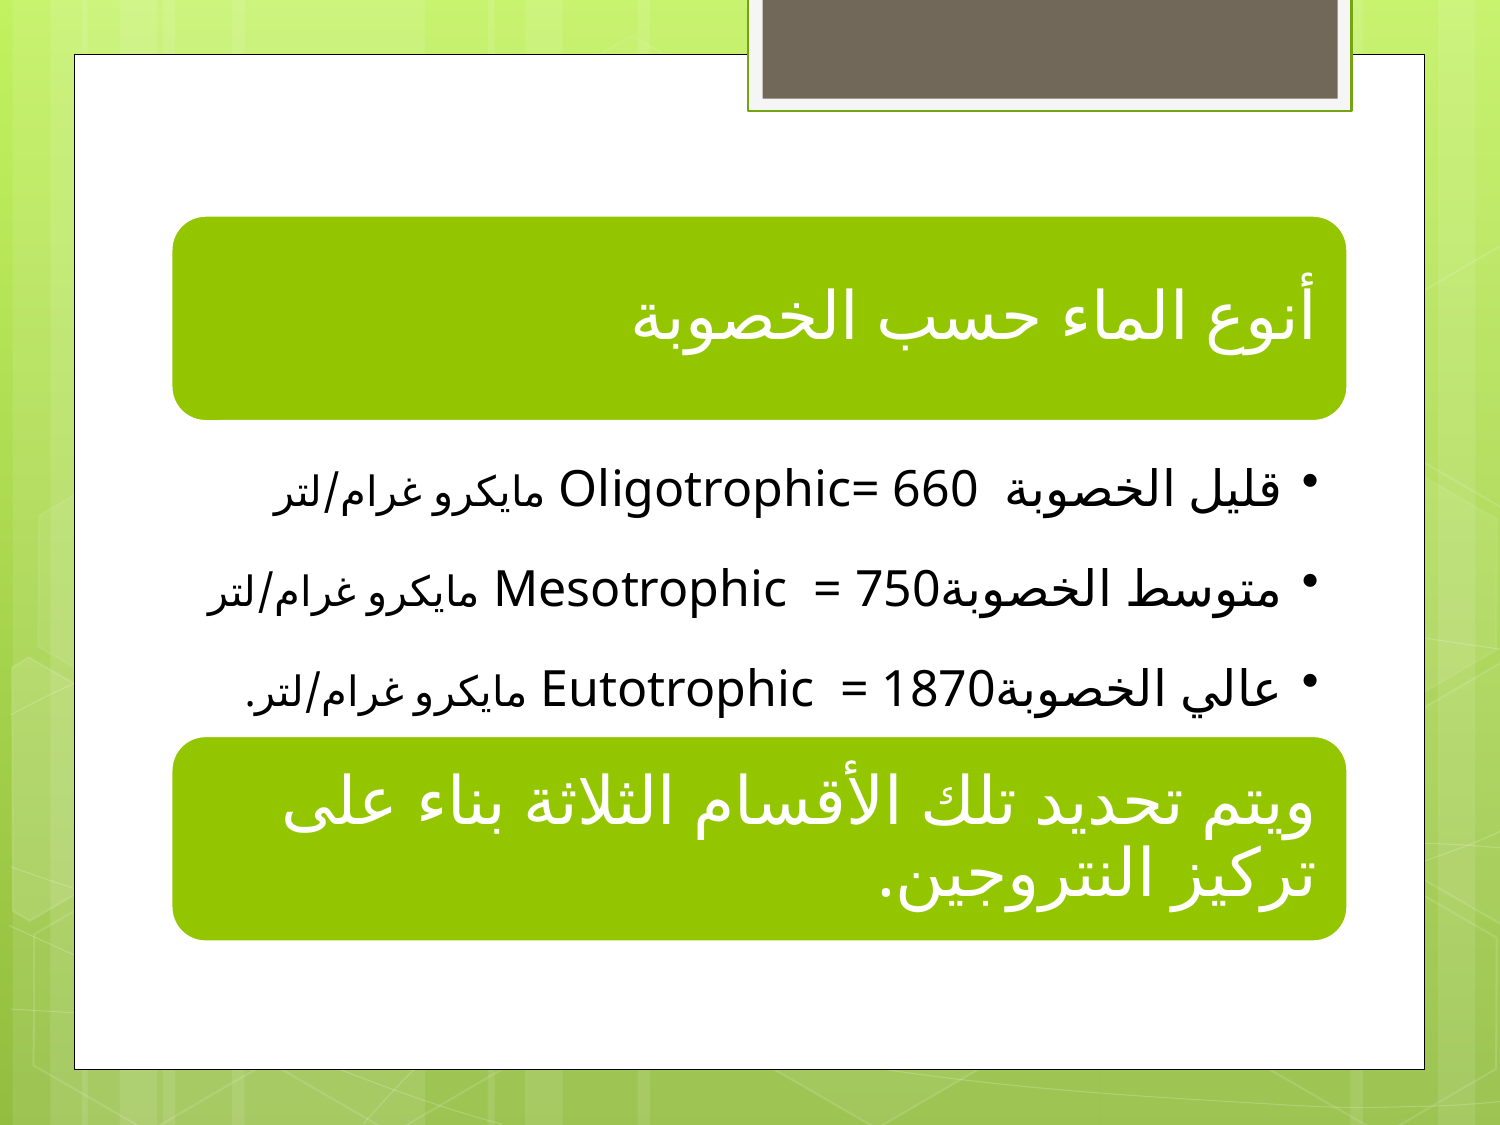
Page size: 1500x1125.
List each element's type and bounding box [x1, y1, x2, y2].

list [170, 184, 1348, 973]
